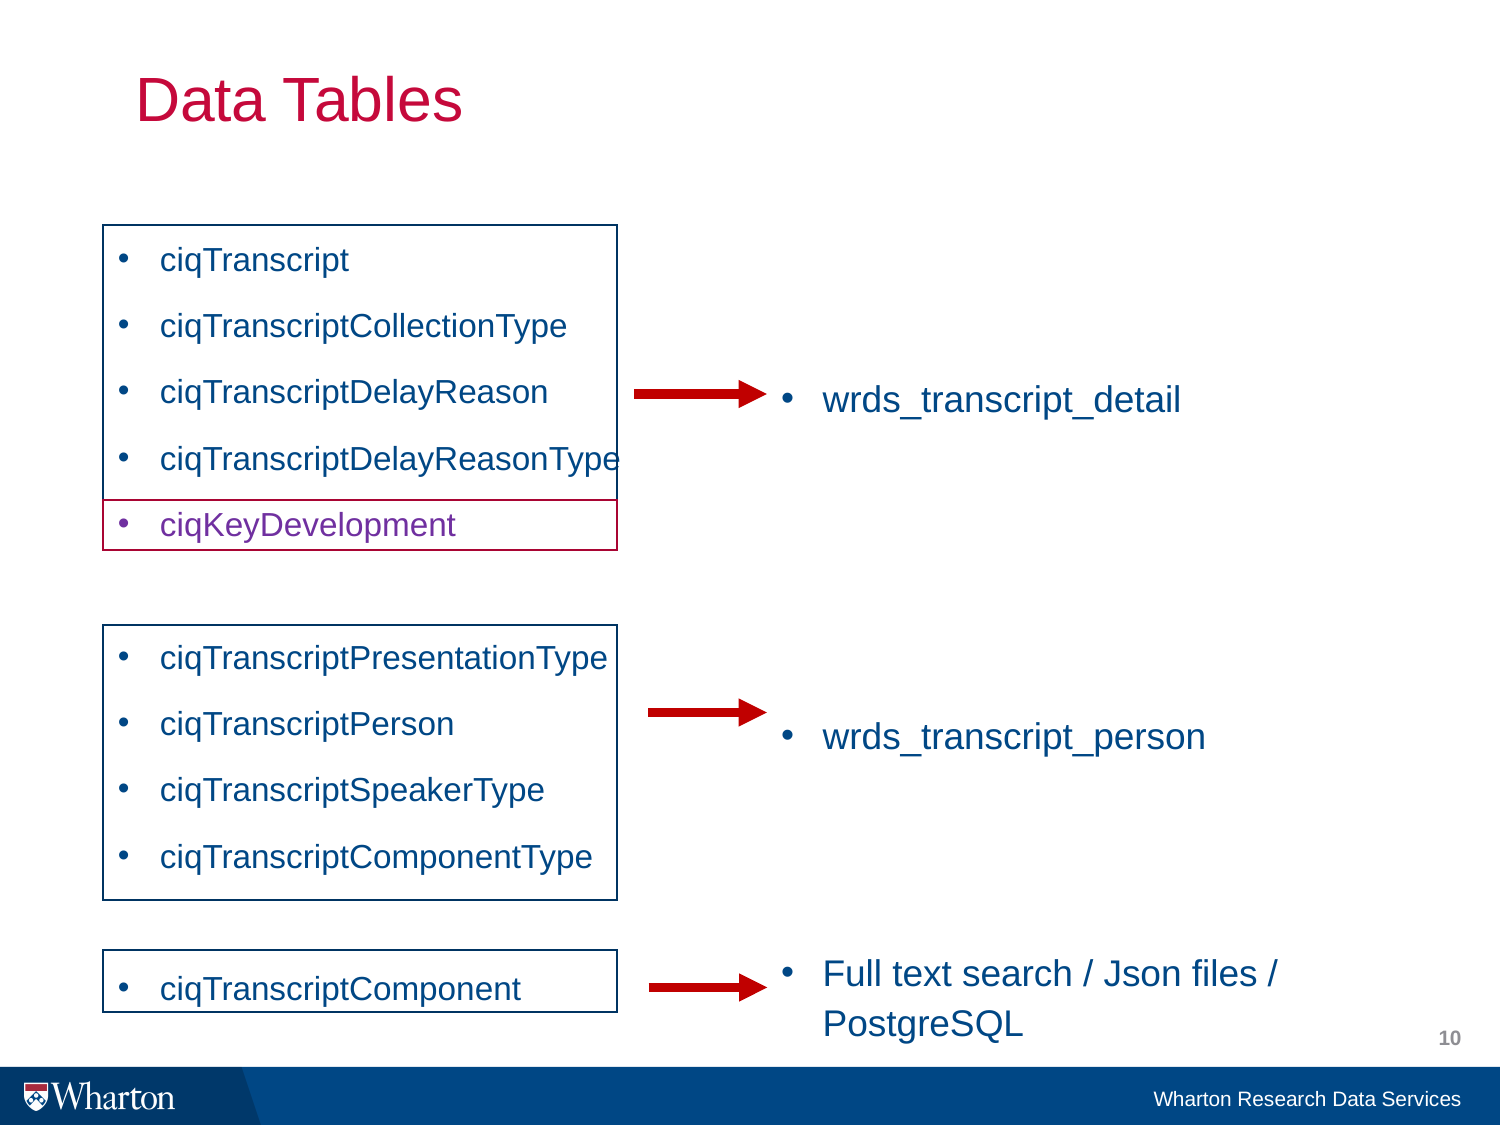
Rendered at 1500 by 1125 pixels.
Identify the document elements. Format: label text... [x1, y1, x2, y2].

text_box wrds_transcript_detail wrds_transcript_person Full text search / Json files / PostgreSQL [781, 302, 1428, 1050]
picture [24, 1081, 175, 1111]
text_box Data Tables [103, 59, 1397, 139]
text_box [102, 624, 618, 901]
text_box ciqTranscript ciqTranscriptCollectionType ciqTranscriptDelayReason ciqTranscriptDelayReasonType ciqKeyDevelopment ciqTranscriptPresentationType ciqTranscriptPerson ciqTranscriptSpeakerType ciqTranscriptComponentType ciqTranscriptComponent [103, 224, 750, 984]
text_box [102, 499, 618, 551]
slide_number 10 [1139, 1006, 1477, 1067]
text_box [102, 949, 618, 1013]
text_box [102, 224, 618, 499]
footer Wharton Research Data Services [970, 1068, 1477, 1125]
